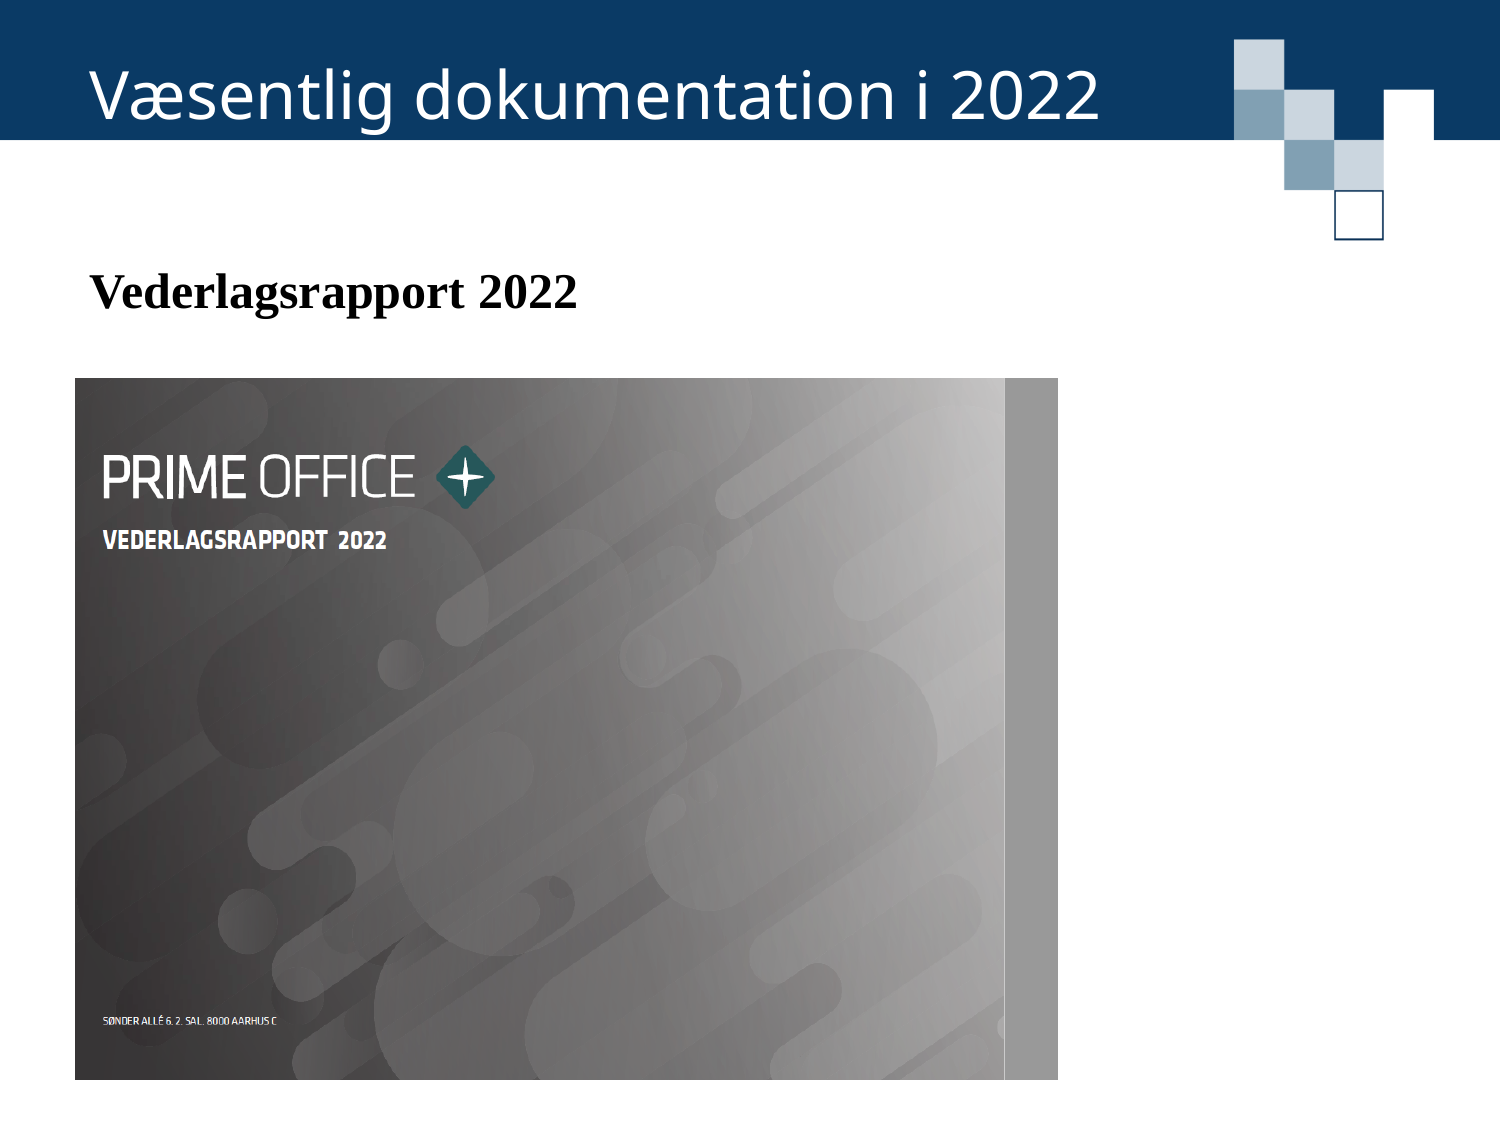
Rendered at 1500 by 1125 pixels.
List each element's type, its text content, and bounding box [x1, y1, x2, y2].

title Væsentlig dokumentation i 2022 [75, 45, 1425, 233]
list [74, 378, 1058, 1081]
picture [0, 0, 1500, 277]
list Vederlagsrapport 2022 [75, 251, 609, 327]
